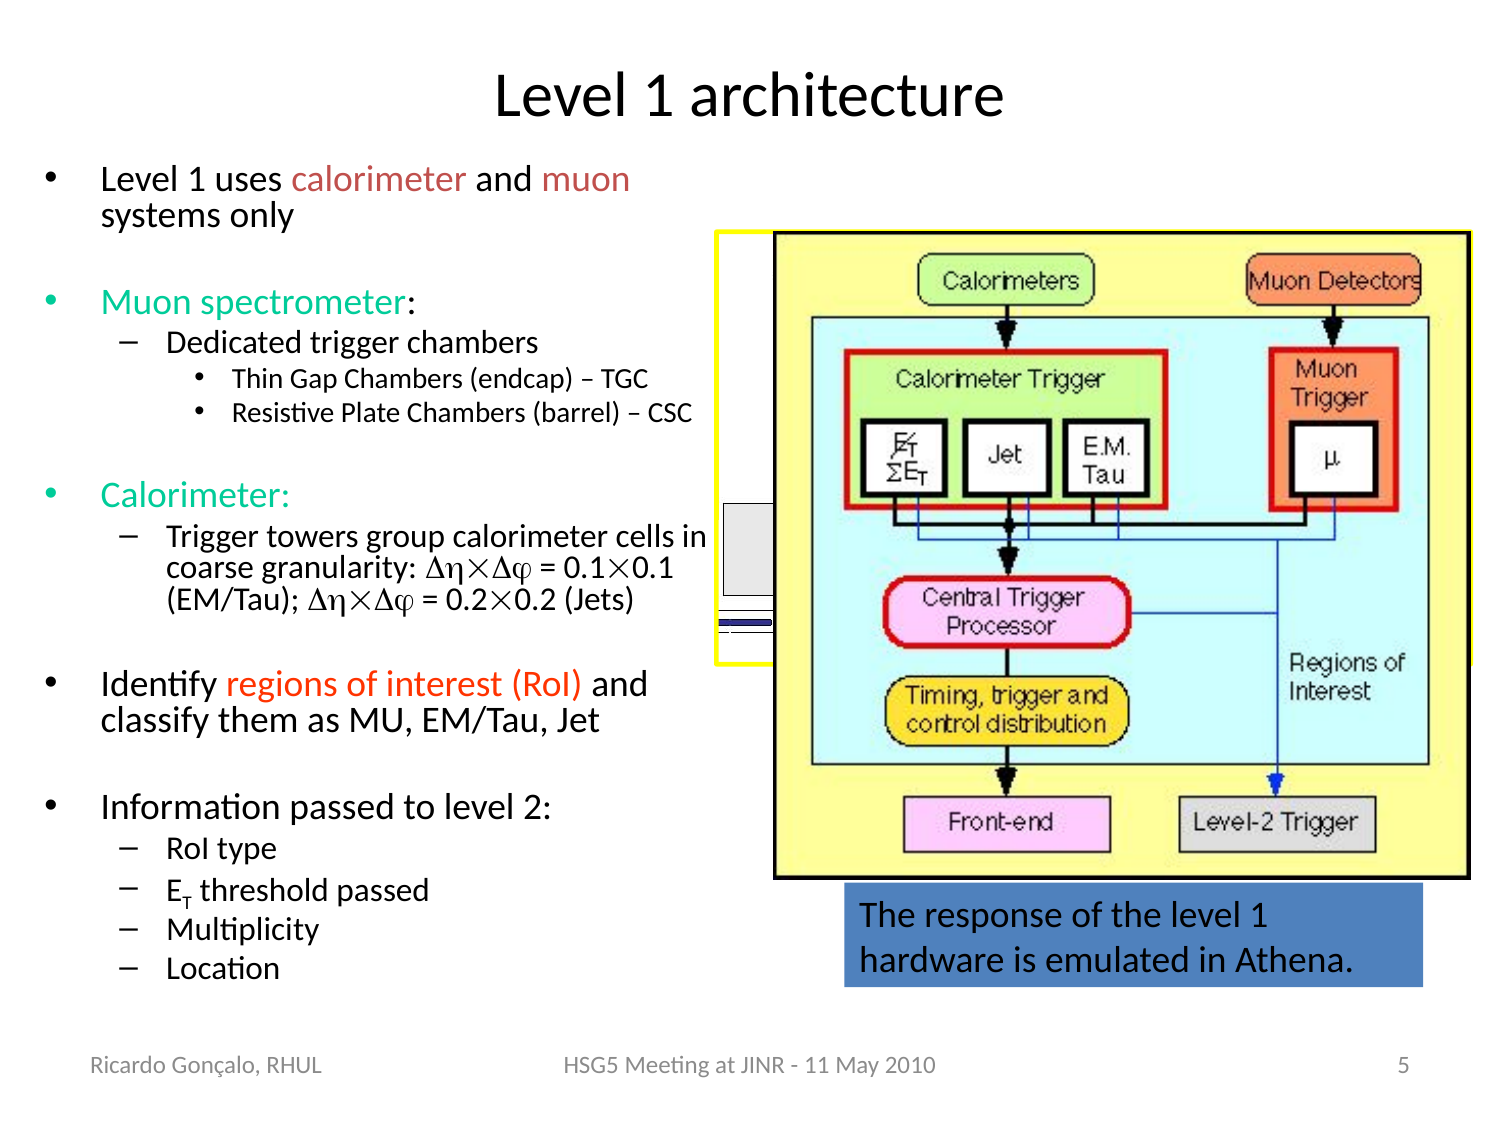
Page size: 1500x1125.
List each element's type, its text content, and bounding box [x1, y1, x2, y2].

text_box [716, 231, 772, 665]
footer HSG5 Meeting at JINR - 11 May 2010 [512, 1024, 988, 1103]
title Level 1 architecture [75, 45, 1425, 138]
list Level 1 uses calorimeter and muon systems only Muon spectrometer: Dedicated trigger chambers Thin Gap Chambers (endcap) – TGC Resistive Plate Chambers (barrel) – CSC Calorimeter: Trigger towers group calorimeter cells in coarse granularity:  = 0.10.1 (EM/Tau);  = 0.20.2 (Jets) Identify regions of interest (RoI) and classify them as MU, EM/Tau, Jet Information passed to level 2: RoI type ET threshold passed Multiplicity Location [29, 155, 743, 1047]
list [773, 231, 1471, 880]
slide_number Ricardo Gonçalo, RHUL [75, 1047, 425, 1103]
text_box The response of the level 1 hardware is emulated in Athena. [844, 888, 1424, 988]
slide_number 5 [1074, 1024, 1425, 1103]
